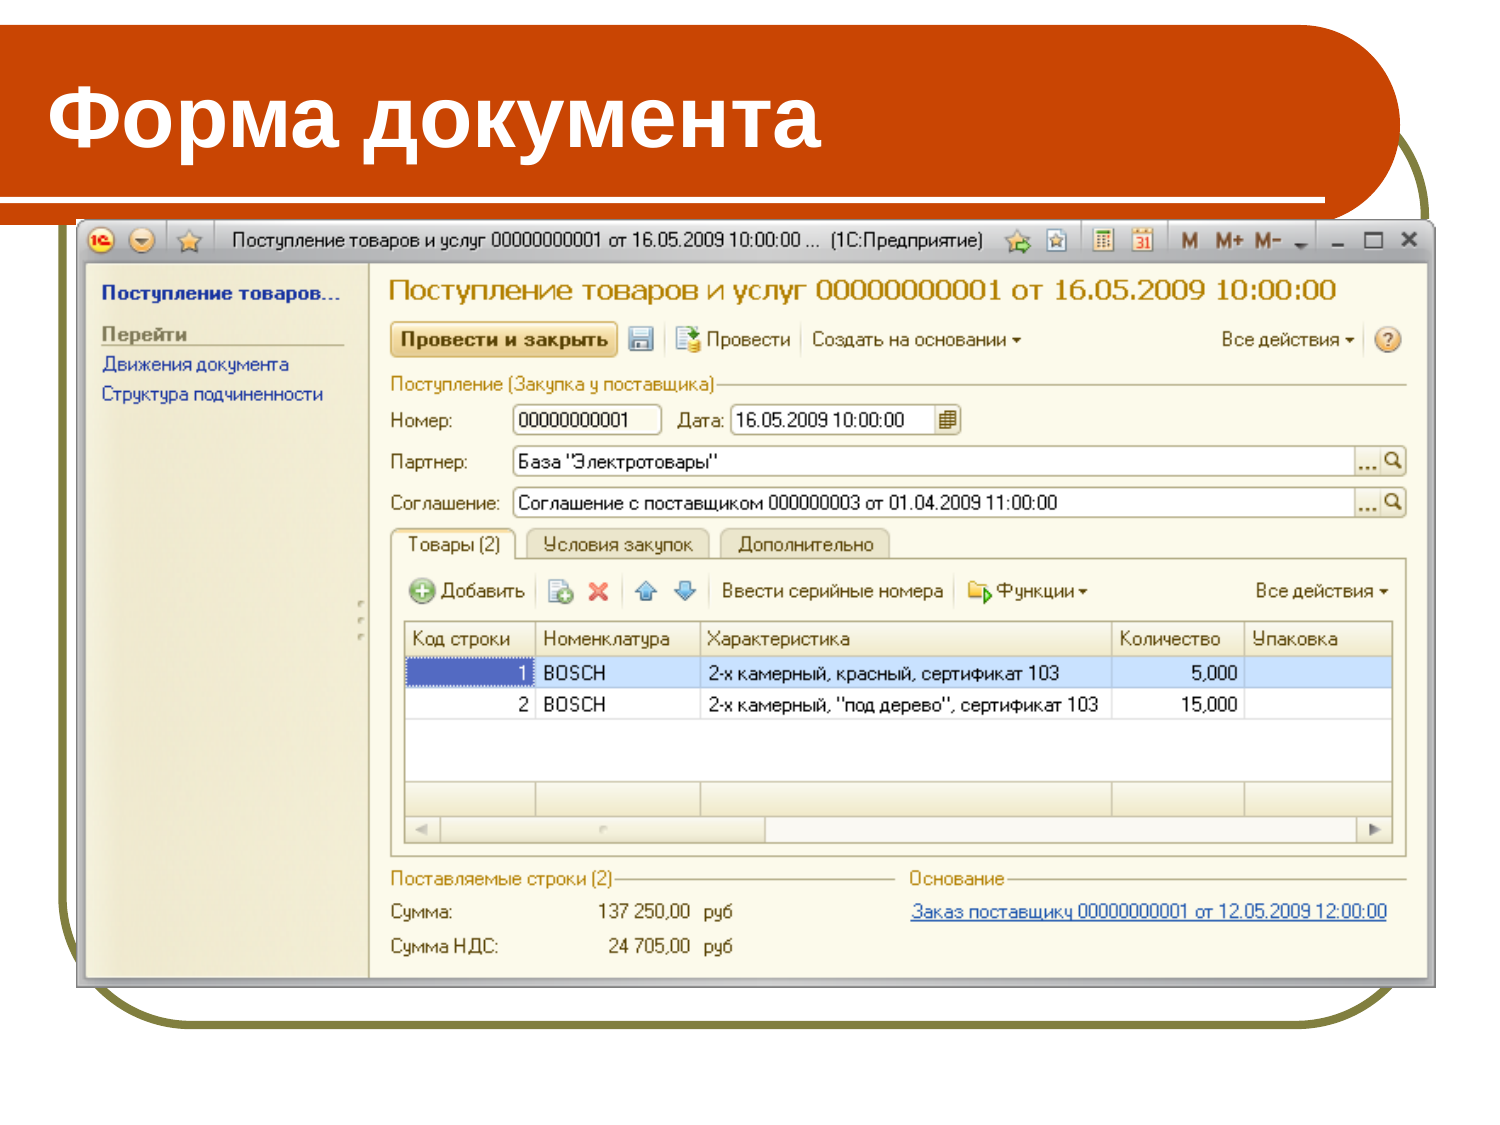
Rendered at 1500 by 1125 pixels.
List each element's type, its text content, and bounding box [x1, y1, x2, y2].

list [76, 220, 1436, 988]
title Форма документа [32, 37, 1347, 188]
